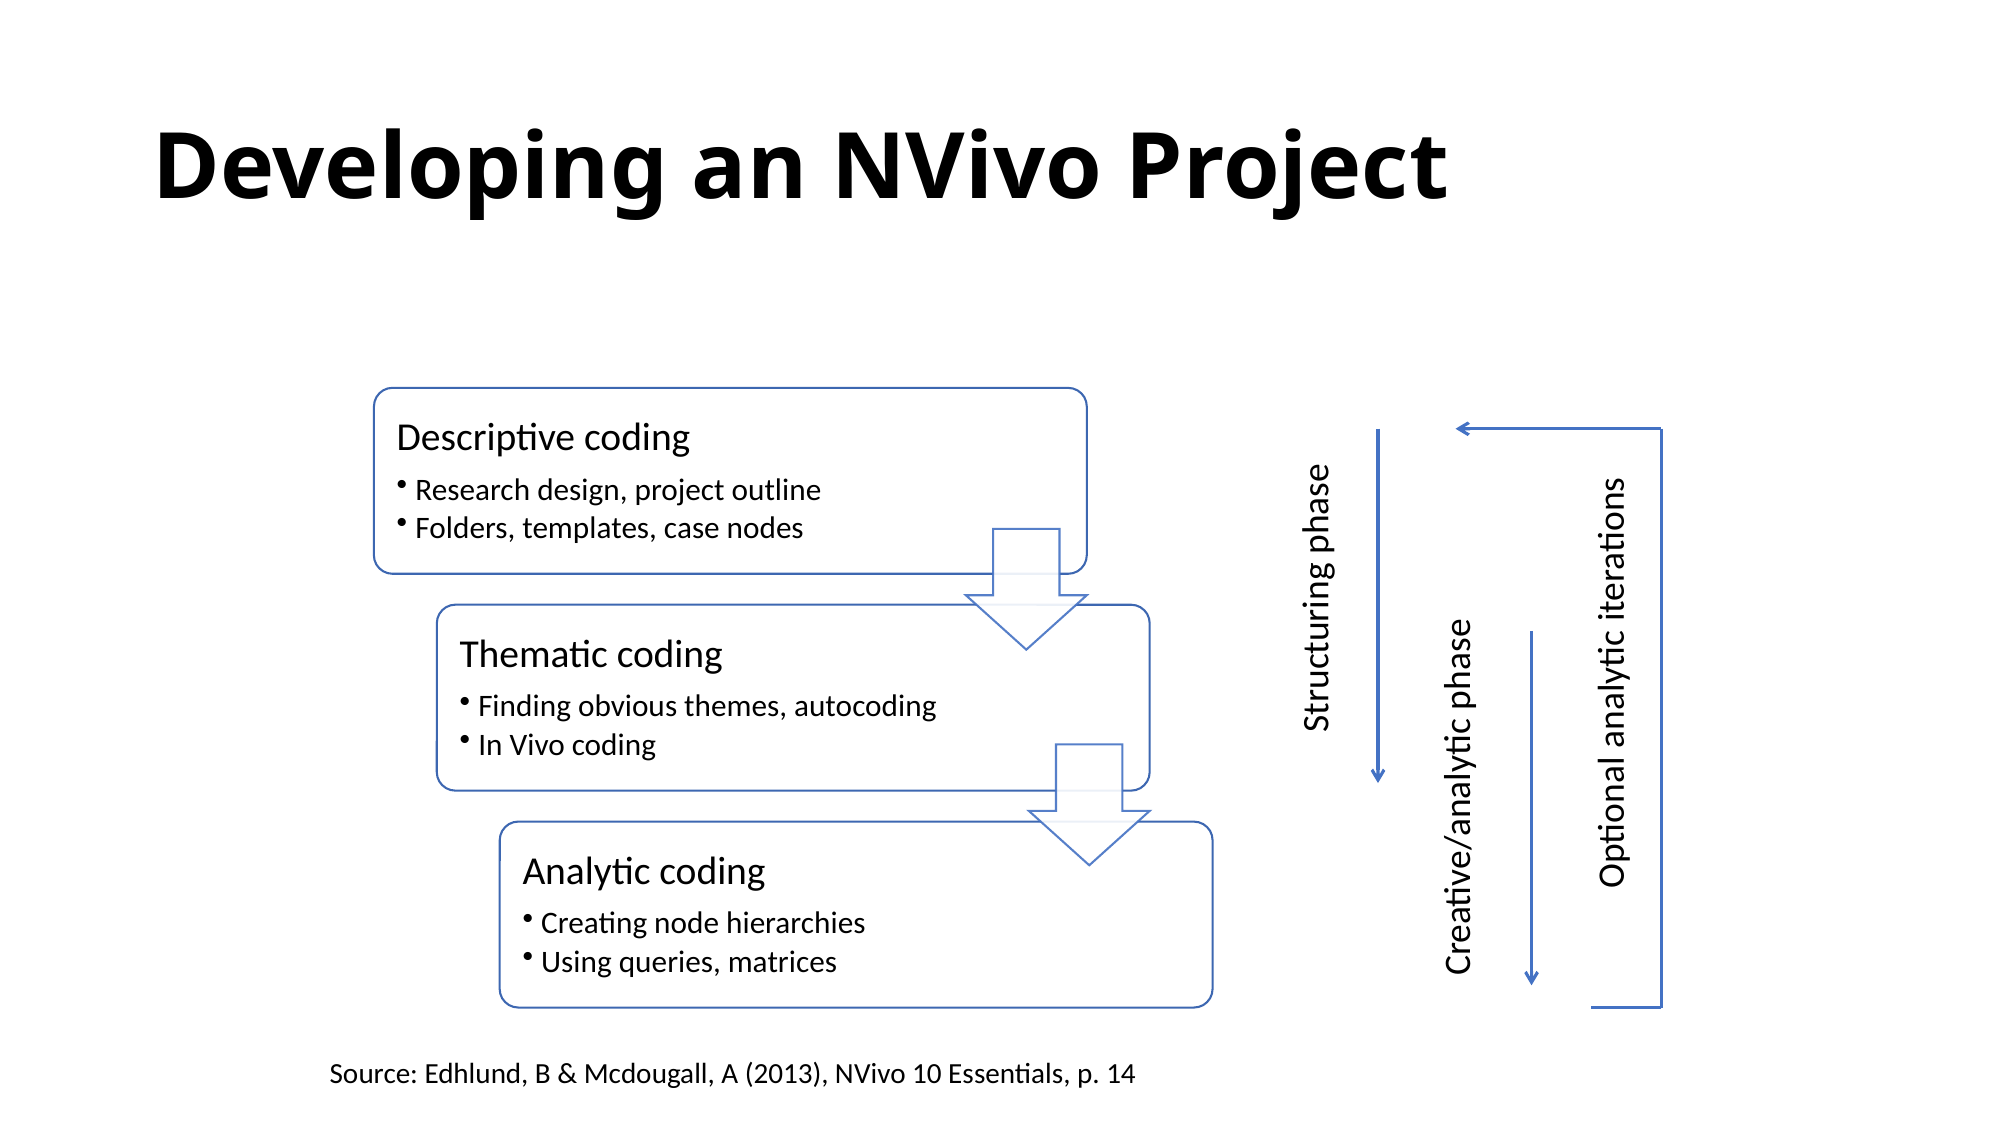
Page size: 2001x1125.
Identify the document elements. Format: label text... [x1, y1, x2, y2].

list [373, 387, 1213, 1008]
title Developing an NVivo Project [137, 59, 1863, 278]
text_box Source: Edhlund, B & Mcdougall, A (2013), NVivo 10 Essentials, p. 14 [314, 1046, 1686, 1097]
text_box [1283, 428, 1662, 1008]
